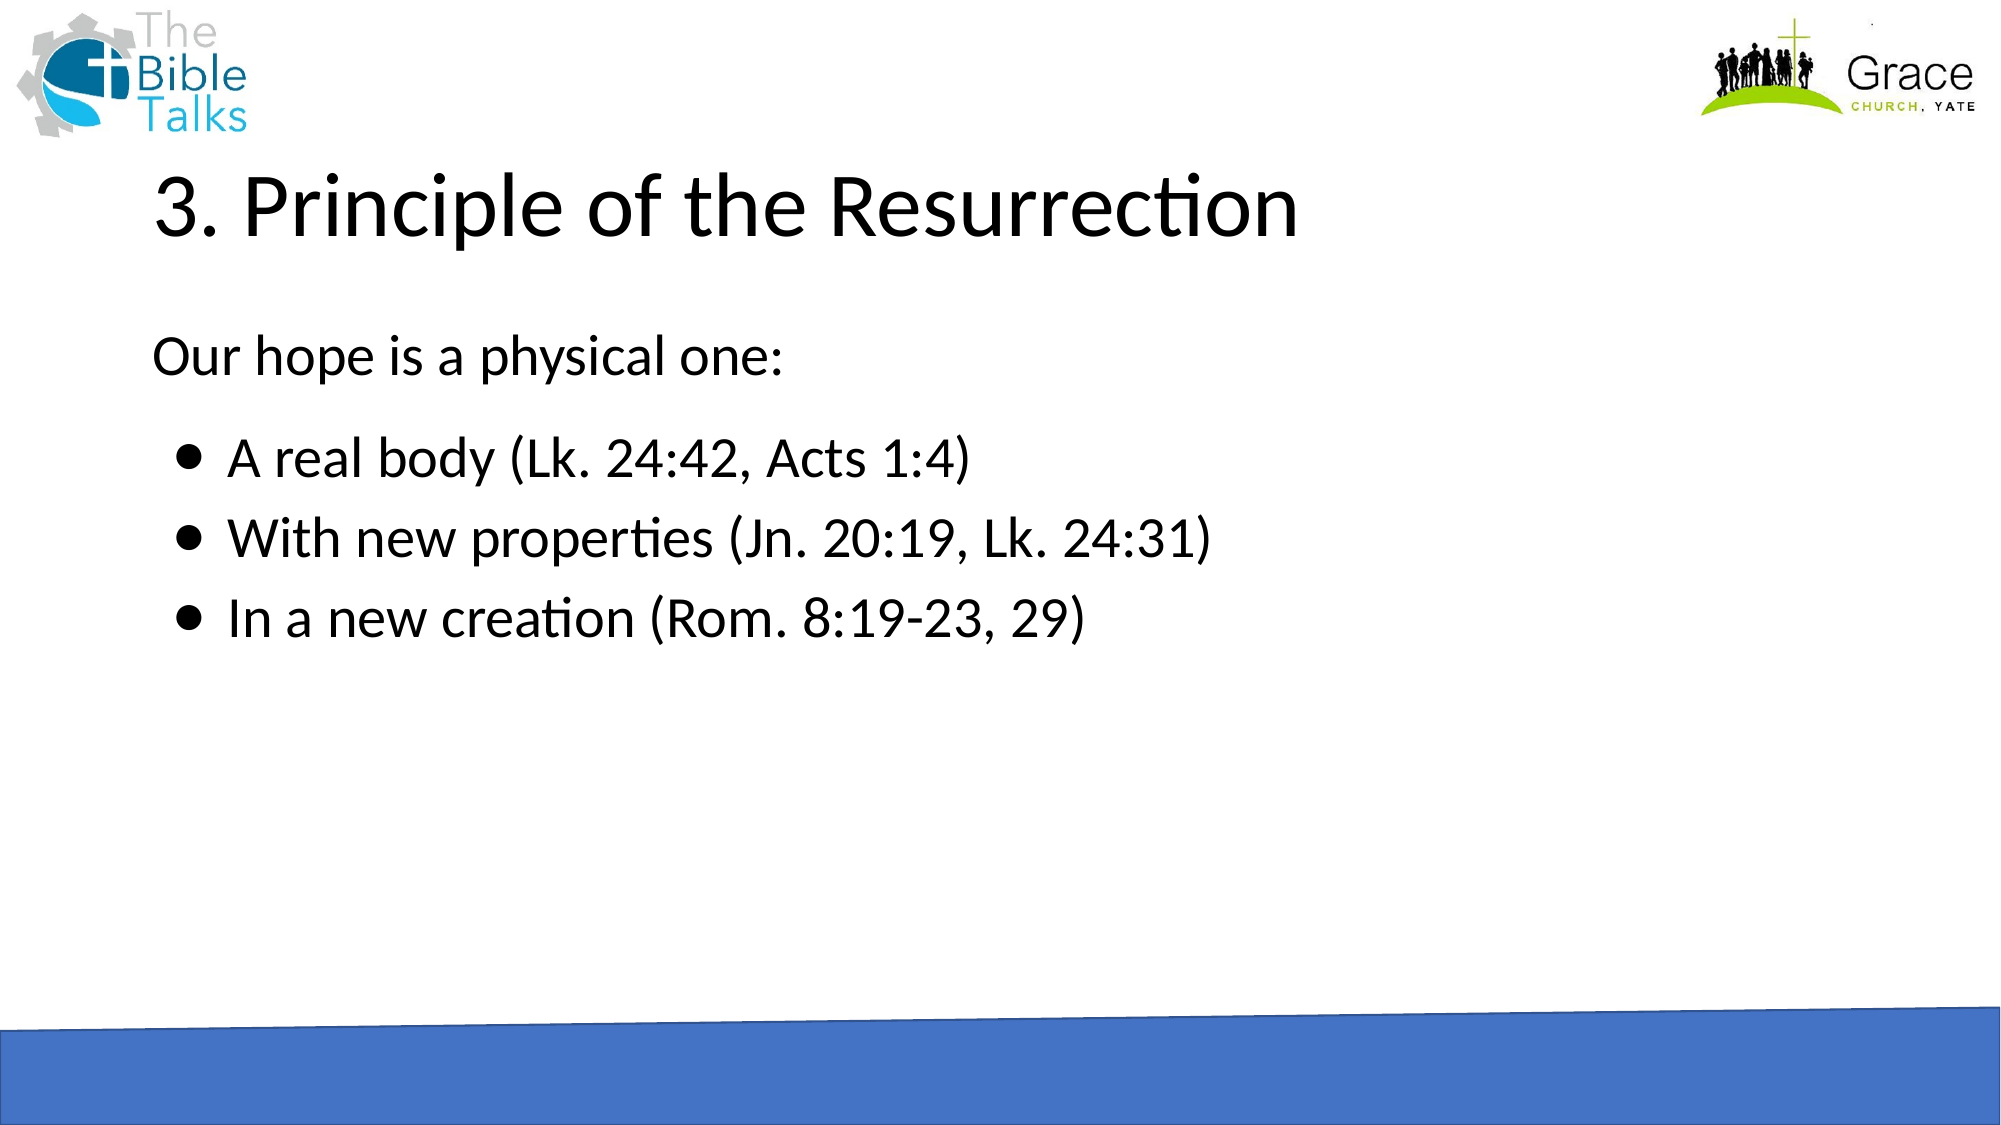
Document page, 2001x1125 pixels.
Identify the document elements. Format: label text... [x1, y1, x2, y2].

picture [0, 0, 260, 147]
picture [1695, 12, 1978, 120]
title 3. Principle of the Resurrection [137, 136, 1863, 278]
list Our hope is a physical one: A real body (Lk. 24:42, Acts 1:4) With new properties (Jn. 20:19, Lk. 24:31) In a new creation (Rom. 8:19-23, 29) [137, 299, 1863, 1014]
